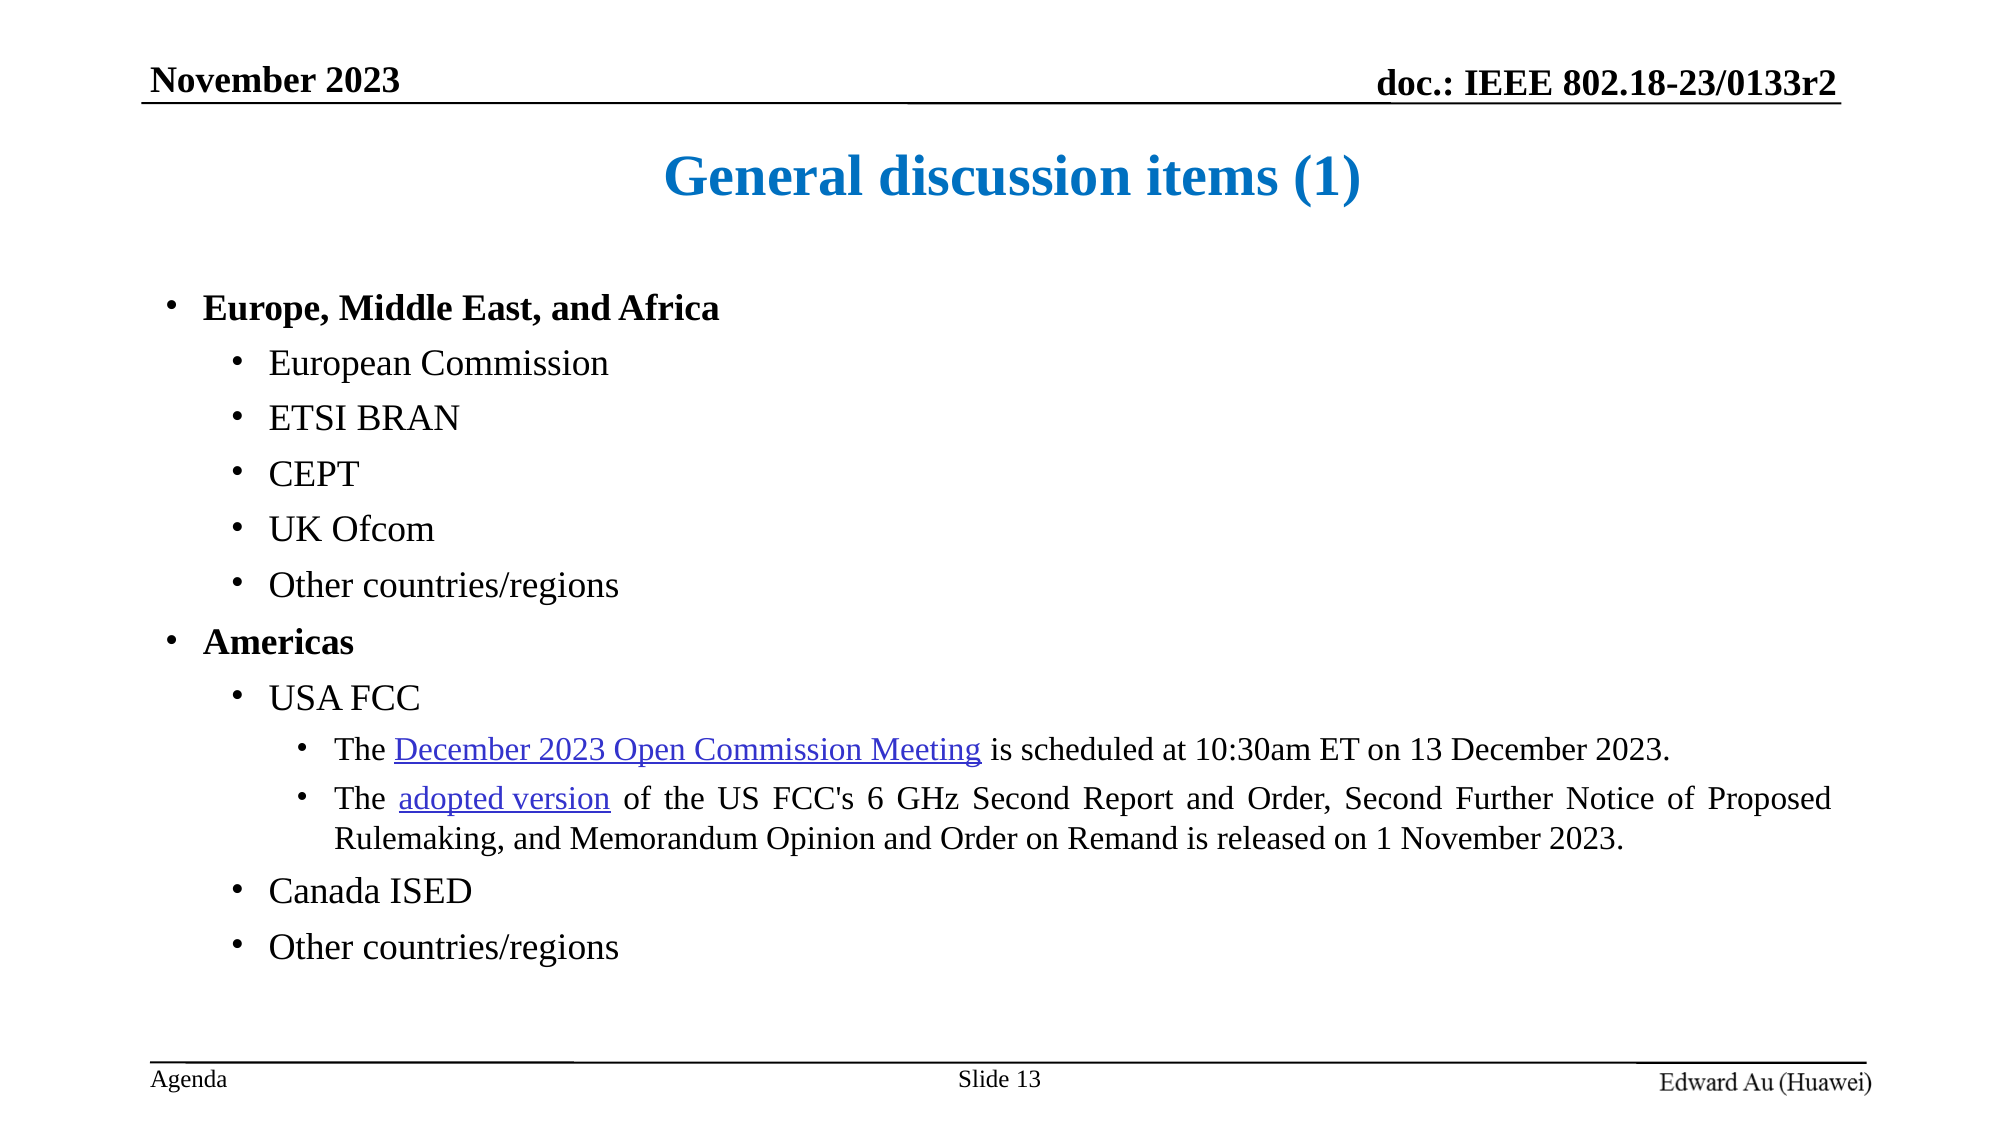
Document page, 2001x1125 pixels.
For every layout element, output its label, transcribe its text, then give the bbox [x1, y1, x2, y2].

picture [1174, 1058, 1887, 1113]
title General discussion items (1) [162, 99, 1864, 246]
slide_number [149, 54, 651, 101]
list Europe, Middle East, and Africa European Commission ETSI BRAN CEPT UK Ofcom Other countries/regions Americas USA FCC The December 2023 Open Commission Meeting is scheduled at 10:30am ET on 13 December 2023. The adopted version of the US FCC's 6 GHz Second Report and Order, Second Further Notice of Proposed Rulemaking, and Memorandum Opinion and Order on Remand is released on 1 November 2023. Canada ISED Other countries/regions [149, 274, 1869, 1063]
slide_number Slide 13 [933, 1063, 1067, 1123]
